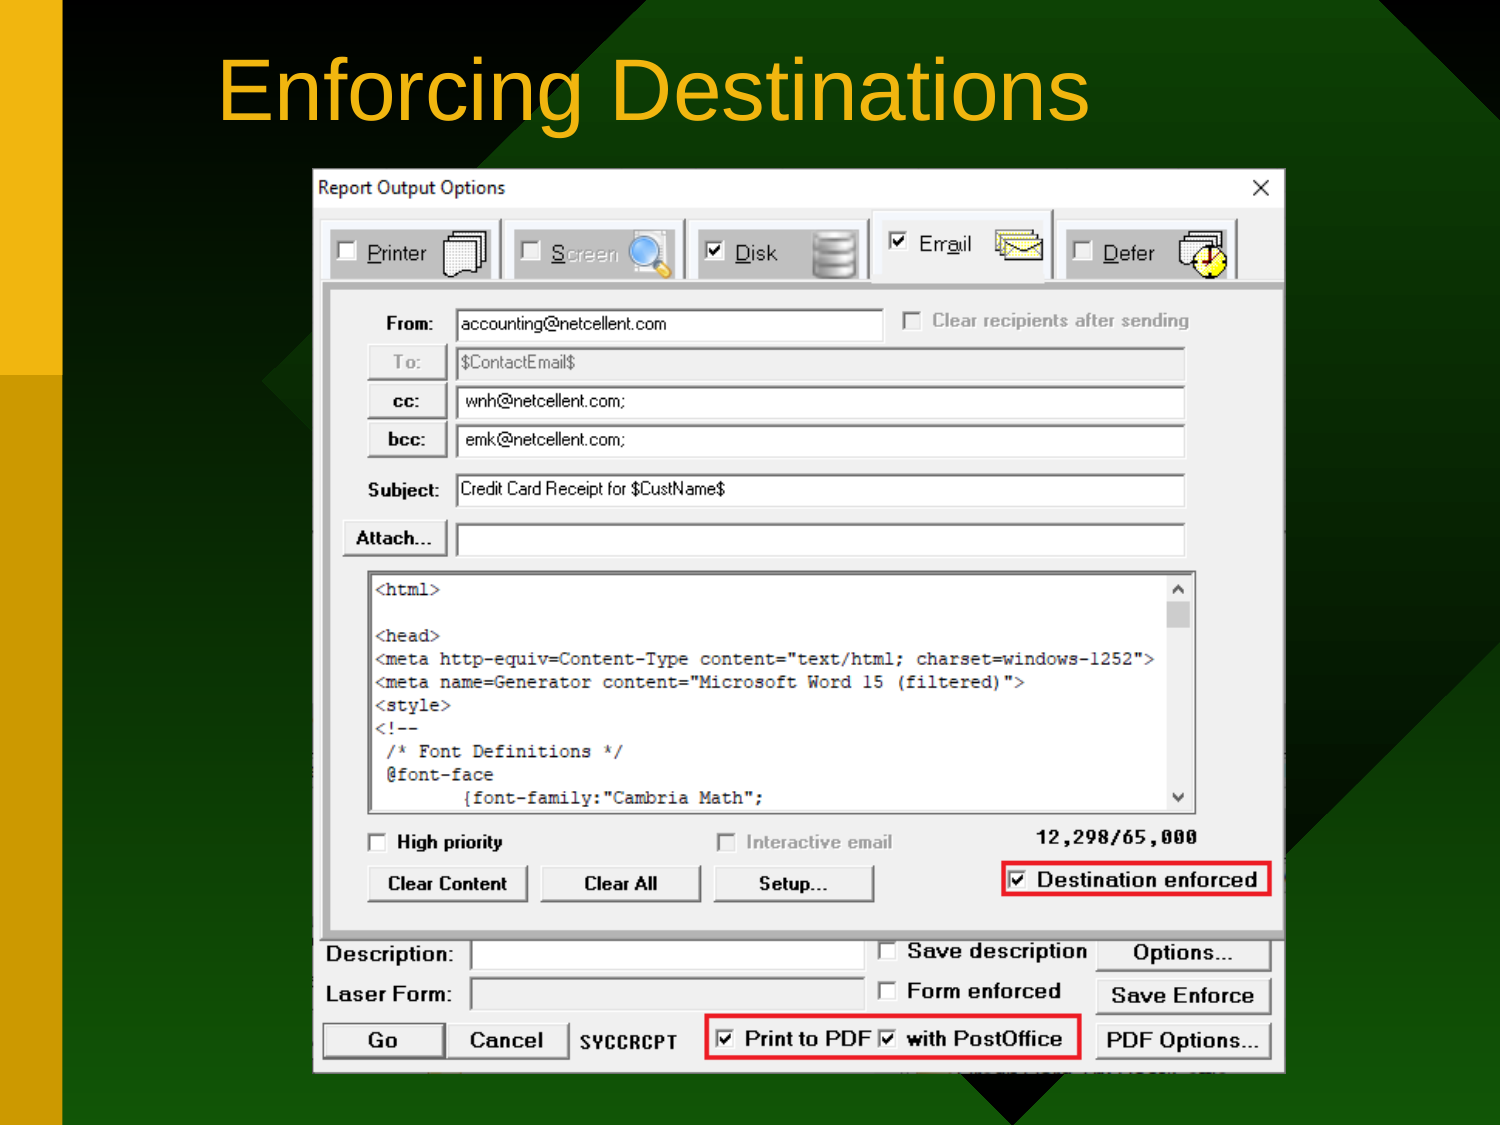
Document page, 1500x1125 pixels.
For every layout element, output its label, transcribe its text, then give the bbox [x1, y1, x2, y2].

picture [312, 167, 1287, 1075]
title Enforcing Destinations [200, 36, 1439, 151]
